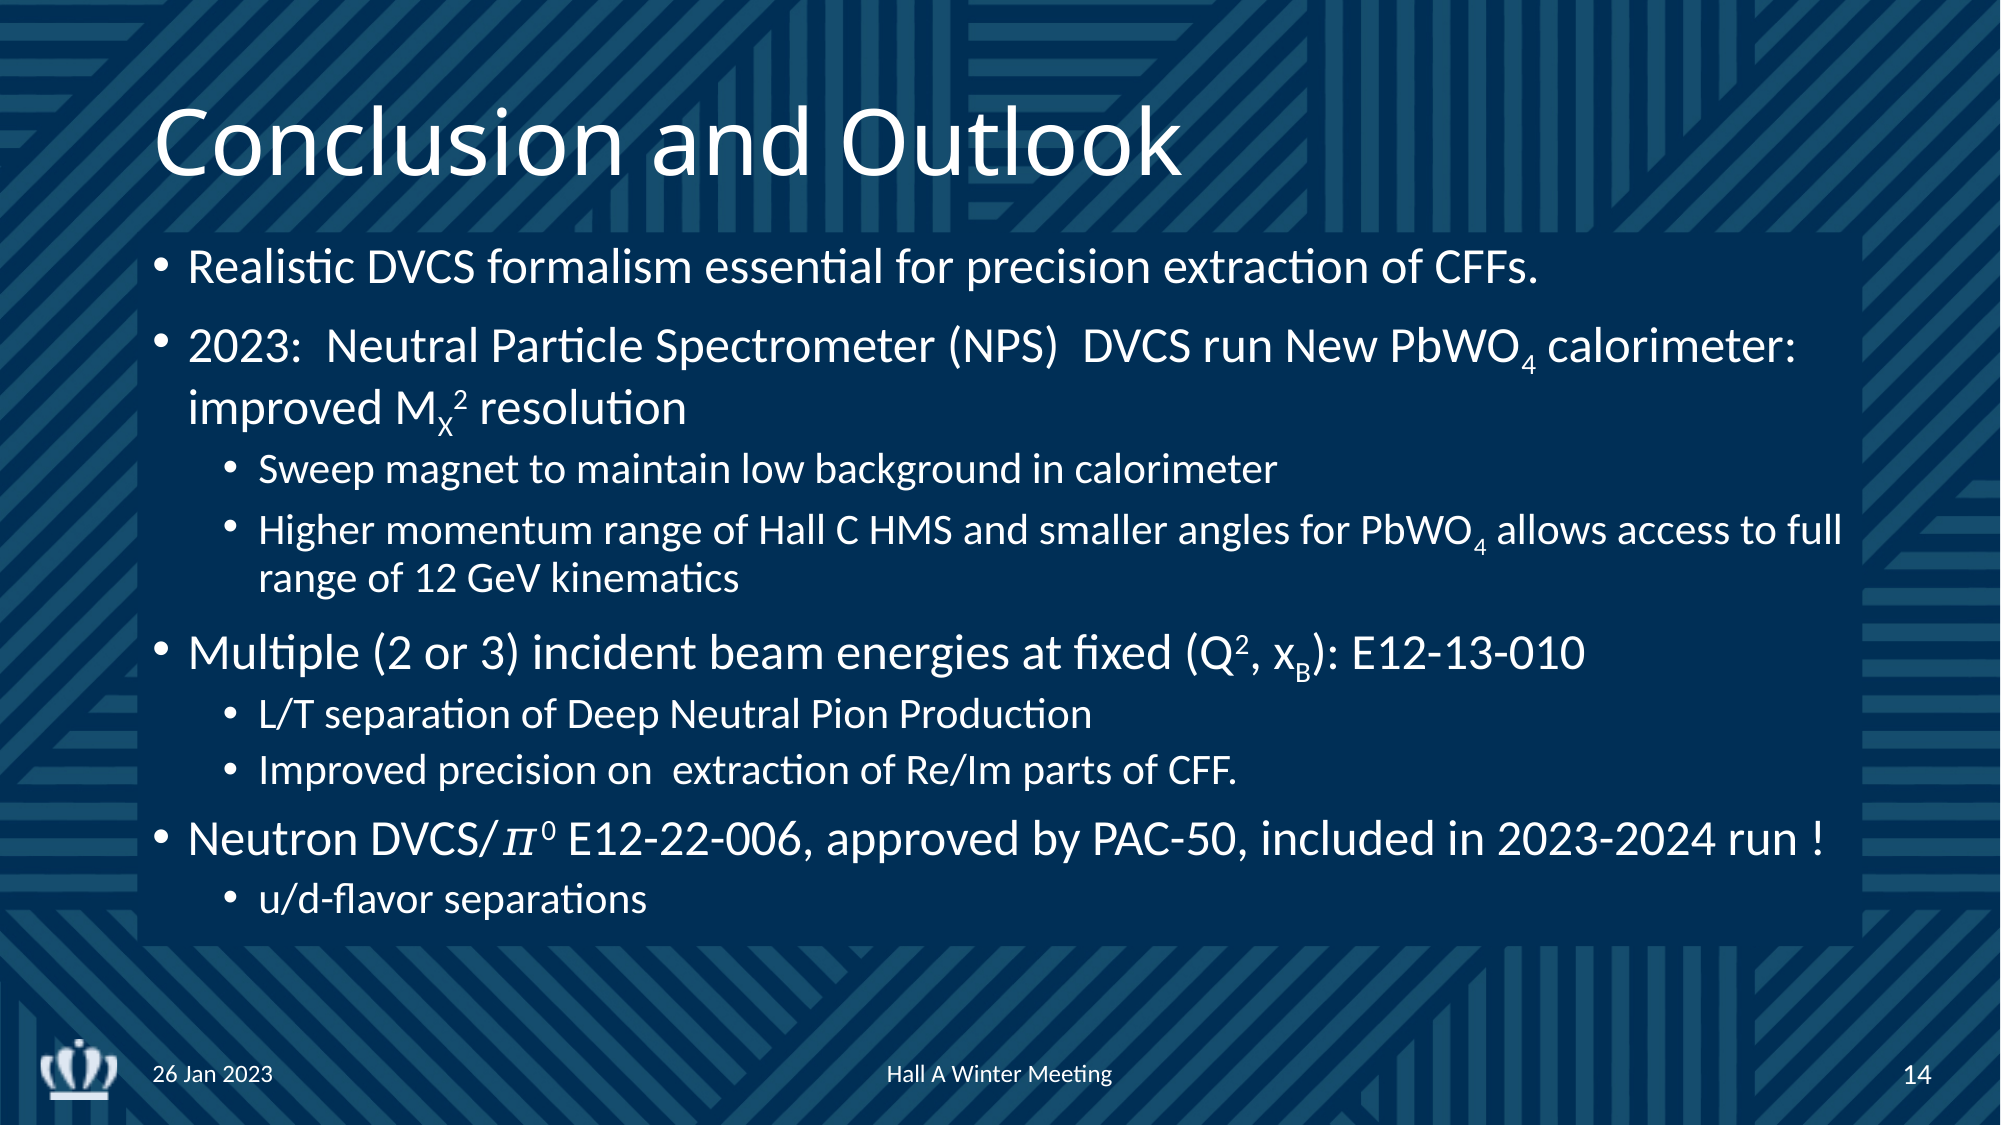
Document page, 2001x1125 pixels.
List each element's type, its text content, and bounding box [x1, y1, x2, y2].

footer Hall A Winter Meeting [662, 1042, 1338, 1103]
picture [0, 0, 2001, 1125]
list Realistic DVCS formalism essential for precision extraction of CFFs. 2023: Neutral Particle Spectrometer (NPS) DVCS run New PbWO4 calorimeter: improved MX2 resolution Sweep magnet to maintain low background in calorimeter Higher momentum range of Hall C HMS and smaller angles for PbWO4 allows access to full range of 12 GeV kinematics Multiple (2 or 3) incident beam energies at fixed (Q2, xB): E12-13-010 L/T separation of Deep Neutral Pion Production Improved precision on extraction of Re/Im parts of CFF. Neutron DVCS/𝜋0 E12-22-006, approved by PAC-50, included in 2023-2024 run ! u/d-flavor separations [137, 232, 1863, 947]
title Conclusion and Outlook [137, 59, 1863, 232]
slide_number 14 [1496, 1042, 1947, 1103]
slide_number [137, 1042, 588, 1103]
